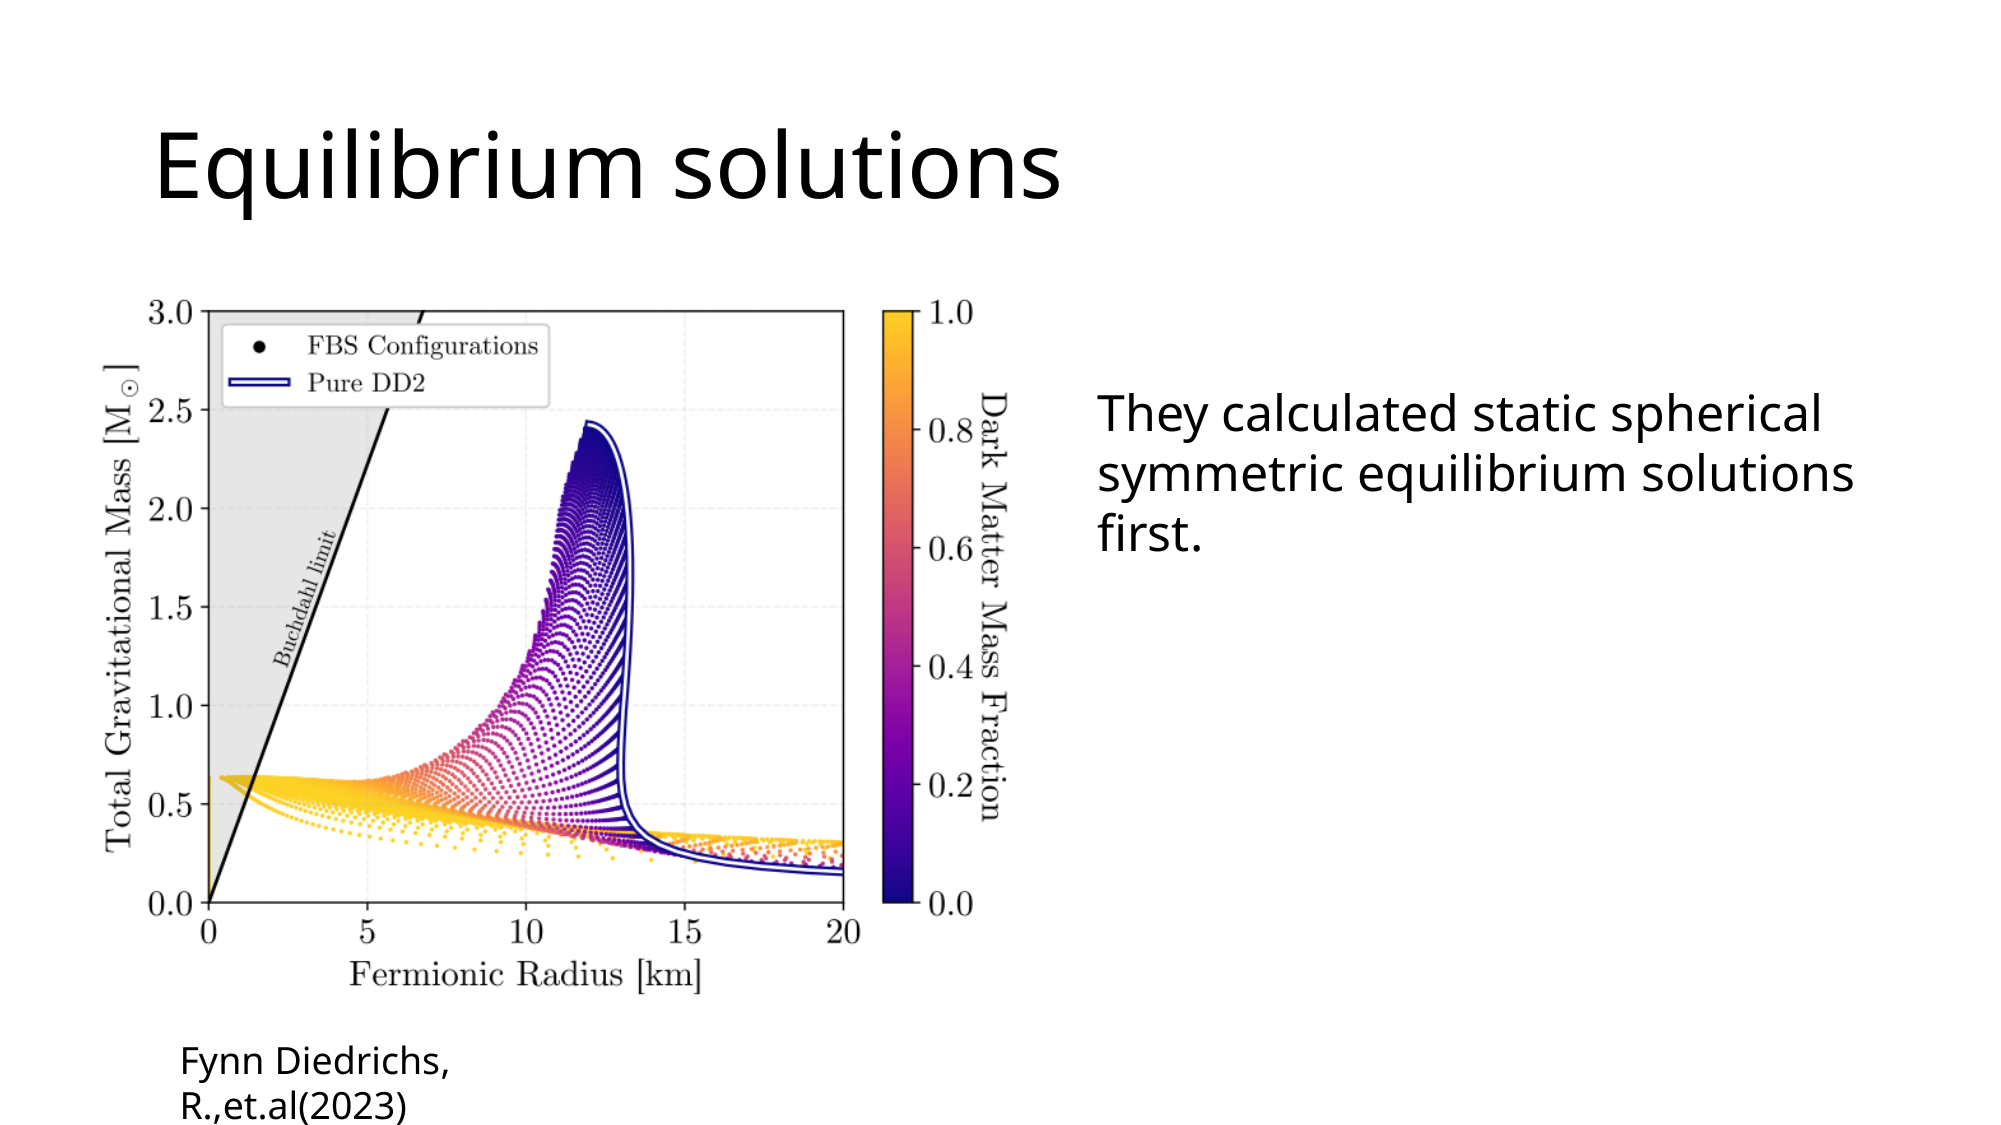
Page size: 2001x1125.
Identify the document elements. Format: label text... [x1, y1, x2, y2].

picture [81, 277, 1029, 1030]
title Equilibrium solutions [137, 59, 1863, 278]
text_box Fynn Diedrichs, R.,et.al(2023) [164, 1030, 664, 1125]
text_box They calculated static spherical symmetric equilibrium solutions first. [1082, 374, 1949, 569]
